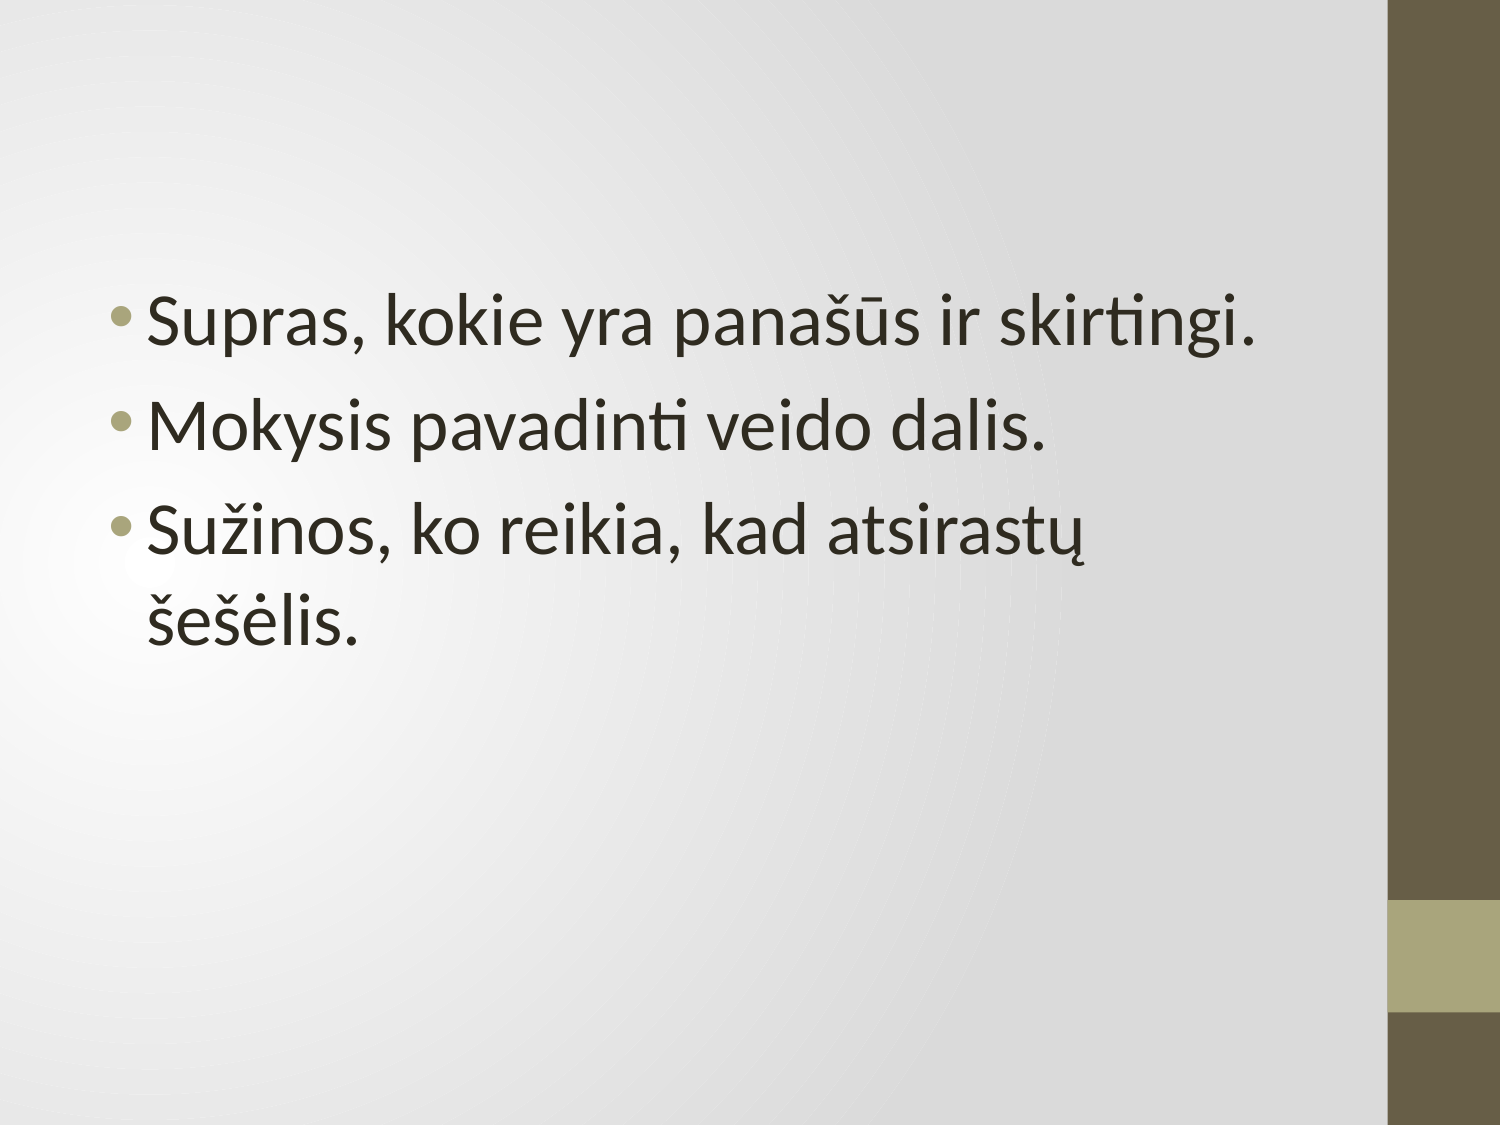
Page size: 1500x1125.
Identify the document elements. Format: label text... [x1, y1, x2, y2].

list Supras, kokie yra panašūs ir skirtingi. Mokysis pavadinti veido dalis. Sužinos, ko reikia, kad atsirastų šešėlis. [75, 262, 1325, 1050]
